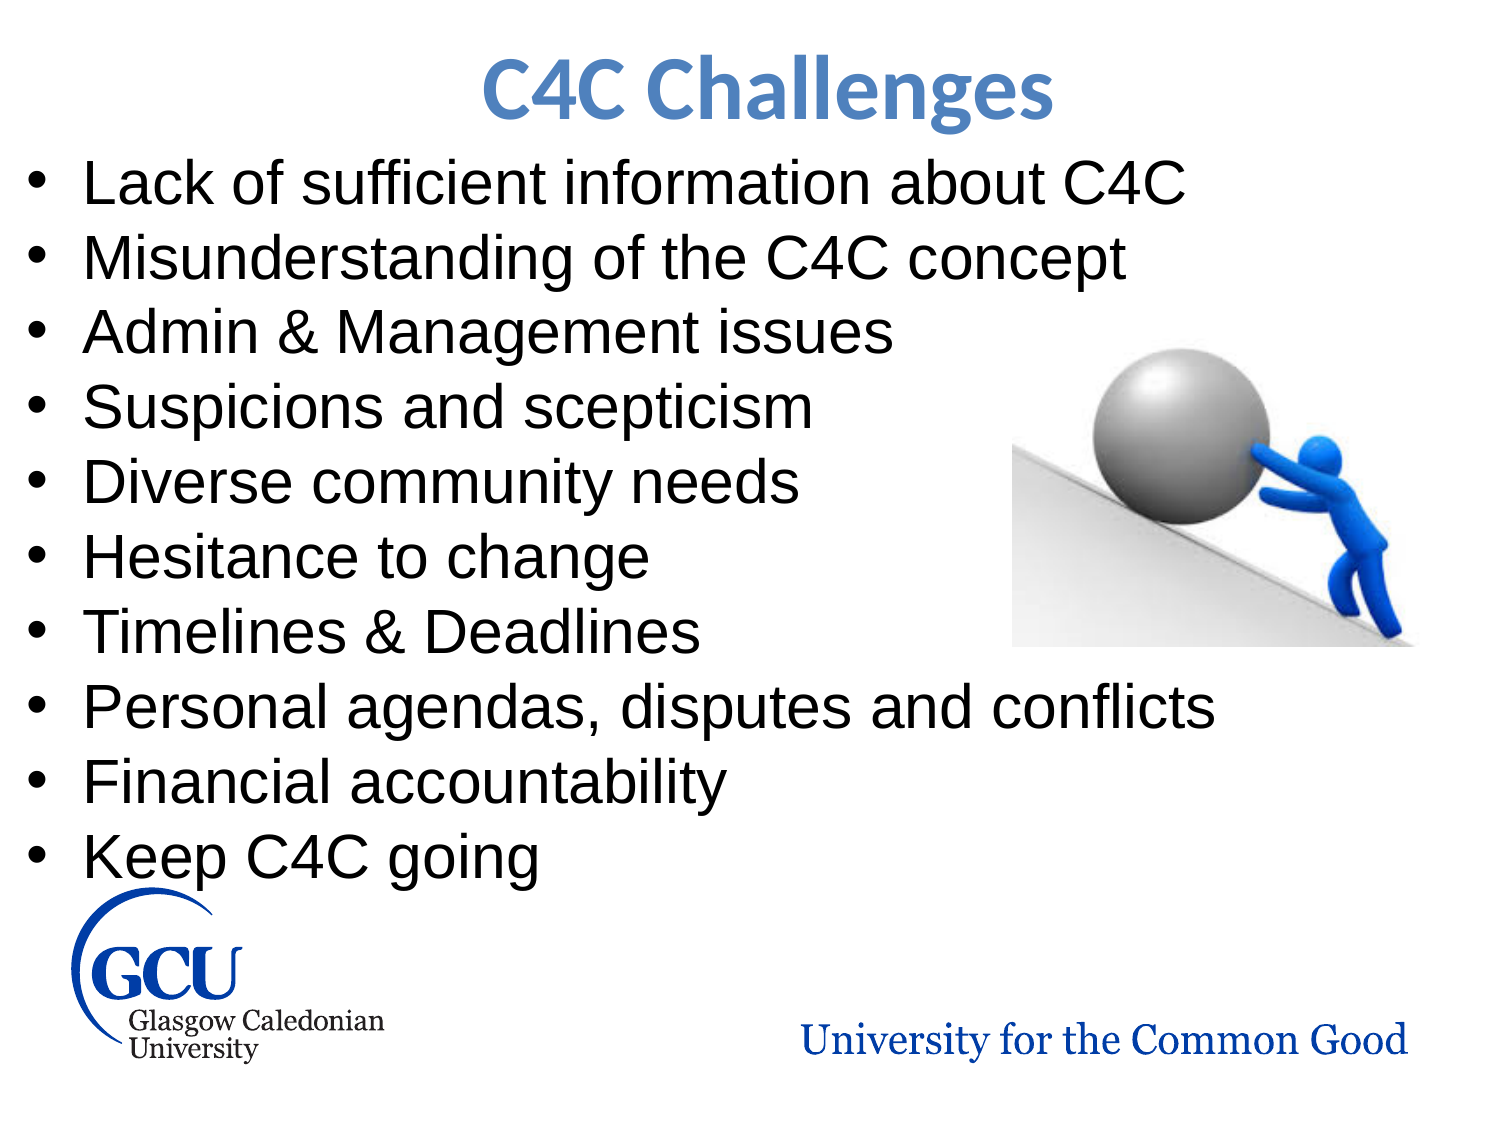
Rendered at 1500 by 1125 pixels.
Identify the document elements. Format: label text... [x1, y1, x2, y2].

title C4C Challenges [174, 20, 1385, 134]
list Lack of sufficient information about C4C Misunderstanding of the C4C concept Admin & Management issues Suspicions and scepticism Diverse community needs Hesitance to change Timelines & Deadlines Personal agendas, disputes and conflicts Financial accountability Keep C4C going [11, 134, 1436, 1056]
picture [1012, 311, 1474, 648]
